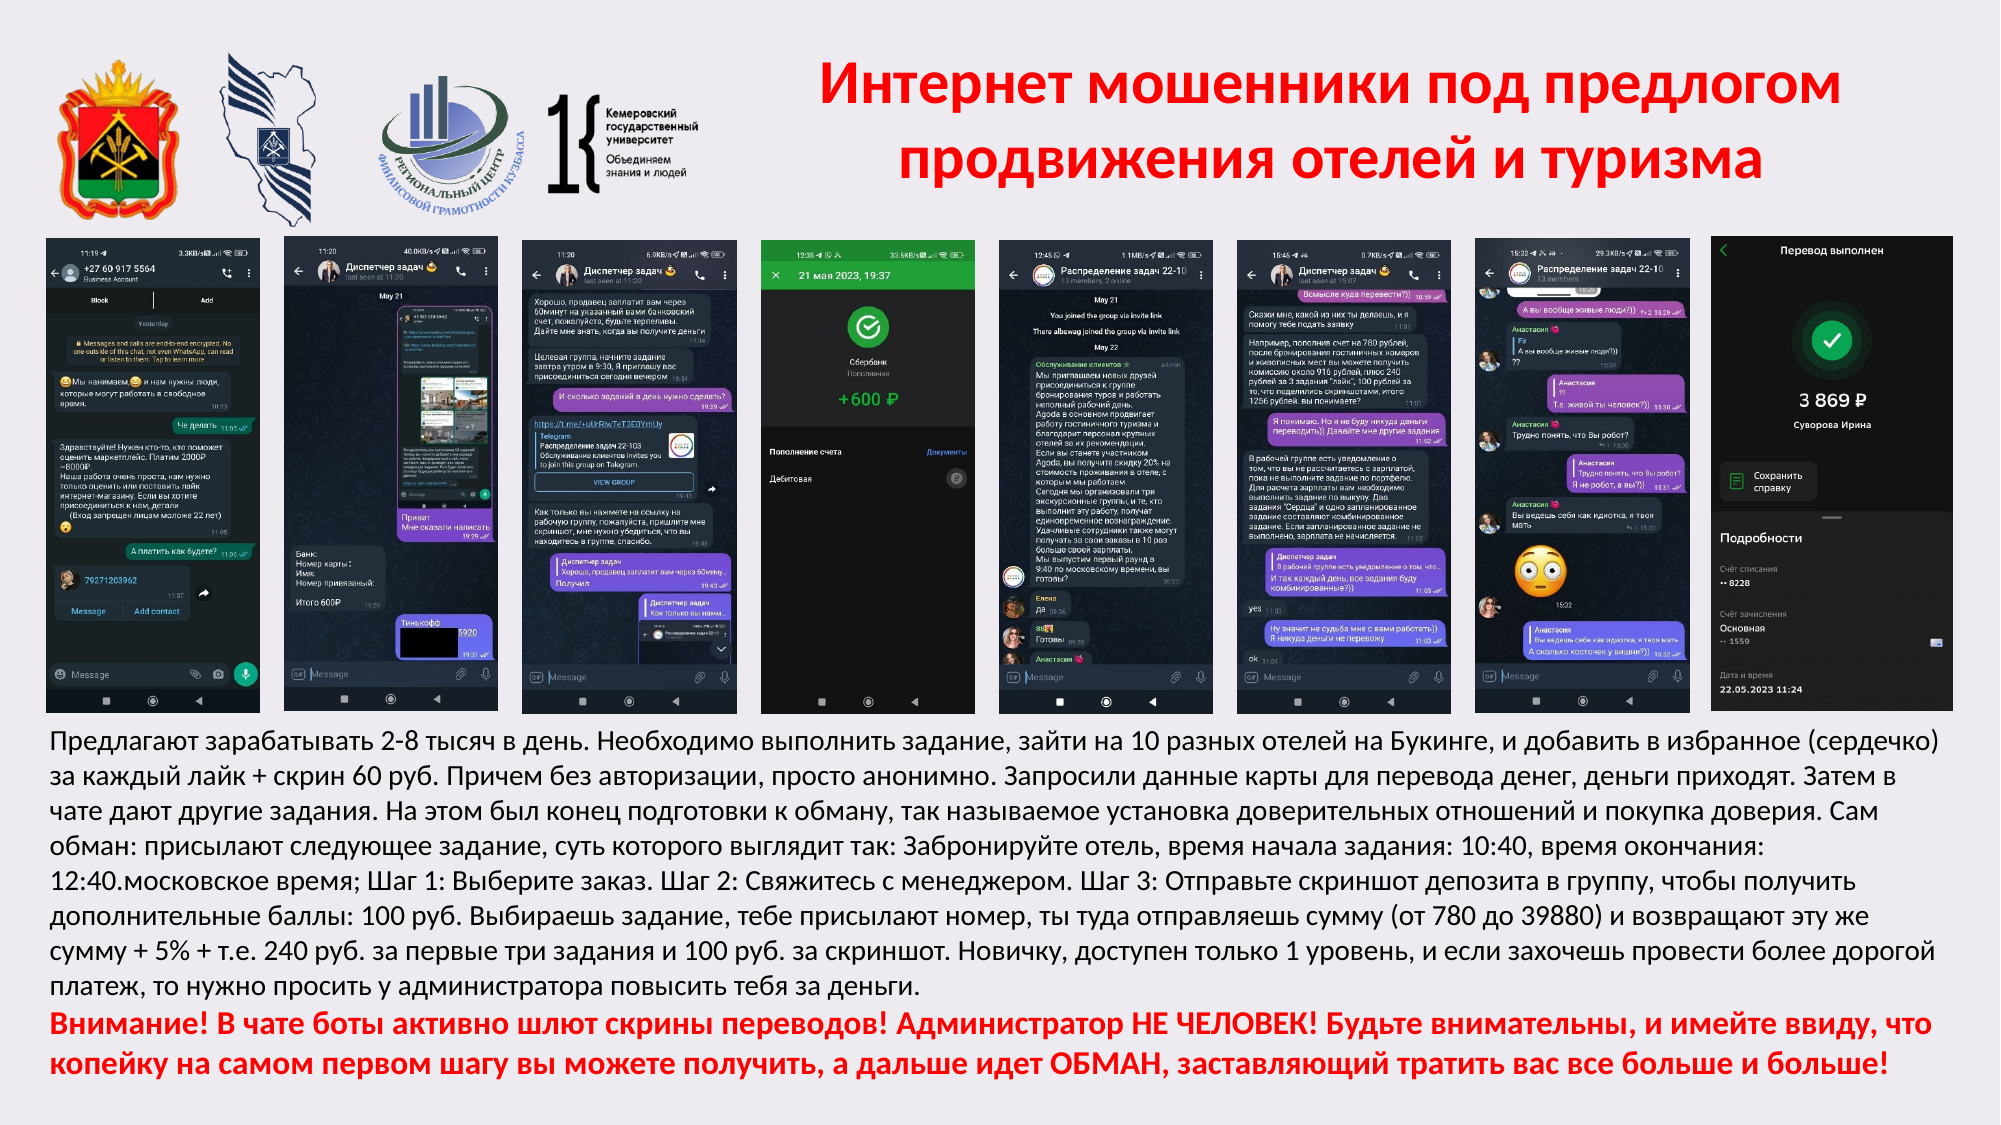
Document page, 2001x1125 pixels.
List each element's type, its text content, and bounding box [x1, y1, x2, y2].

picture [378, 76, 524, 215]
picture [761, 240, 975, 714]
picture [999, 240, 1213, 714]
picture [46, 238, 260, 713]
picture [219, 52, 316, 227]
picture [530, 76, 718, 211]
picture [57, 59, 180, 220]
picture [1475, 238, 1690, 713]
text_box Предлагают зарабатывать 2-8 тысяч в день. Необходимо выполнить задание, зайти на 10 разных отелей на Букинге, и добавить в избранное (сердечко) за каждый лайк + скрин 60 руб. Причем без авторизации, просто анонимно. Запросили данные карты для перевода денег, деньги приходят. Затем в чате дают другие задания. На этом был конец подготовки к обману, так называемое установка доверительных отношений и покупка доверия. Сам обман: присылают следующее задание, суть которого выглядит так: Забронируйте отель, время начала задания: 10:40, время окончания: 12:40.московское время; Шаг 1: Выберите заказ. Шаг 2: Свяжитесь с менеджером. Шаг 3: Отправьте скриншот депозита в группу, чтобы получить дополнительные баллы: 100 руб. Выбираешь задание, тебе присылают номер, ты туда отправляешь сумму (от 780 до 39880) и возвращают эту же сумму + 5% + т.е. 240 руб. за первые три задания и 100 руб. за скриншот. Новичку, доступен только 1 уровень, и если захочешь провести более дорогой платеж, то нужно просить у администратора повысить тебя за деньги. Внимание! В чате боты активно шлют скрины переводов! Администратор НЕ ЧЕЛОВЕК! Будьте внимательны, и имейте ввиду, что копейку на самом первом шагу вы можете получить, а дальше идет ОБМАН, заставляющий тратить вас все больше и больше! [34, 713, 1964, 1089]
picture [284, 236, 498, 711]
picture [1711, 236, 1953, 711]
picture [1237, 240, 1451, 714]
text_box Интернет мошенники под предлогом продвижения отелей и туризма [761, 33, 1903, 199]
picture [522, 240, 737, 714]
